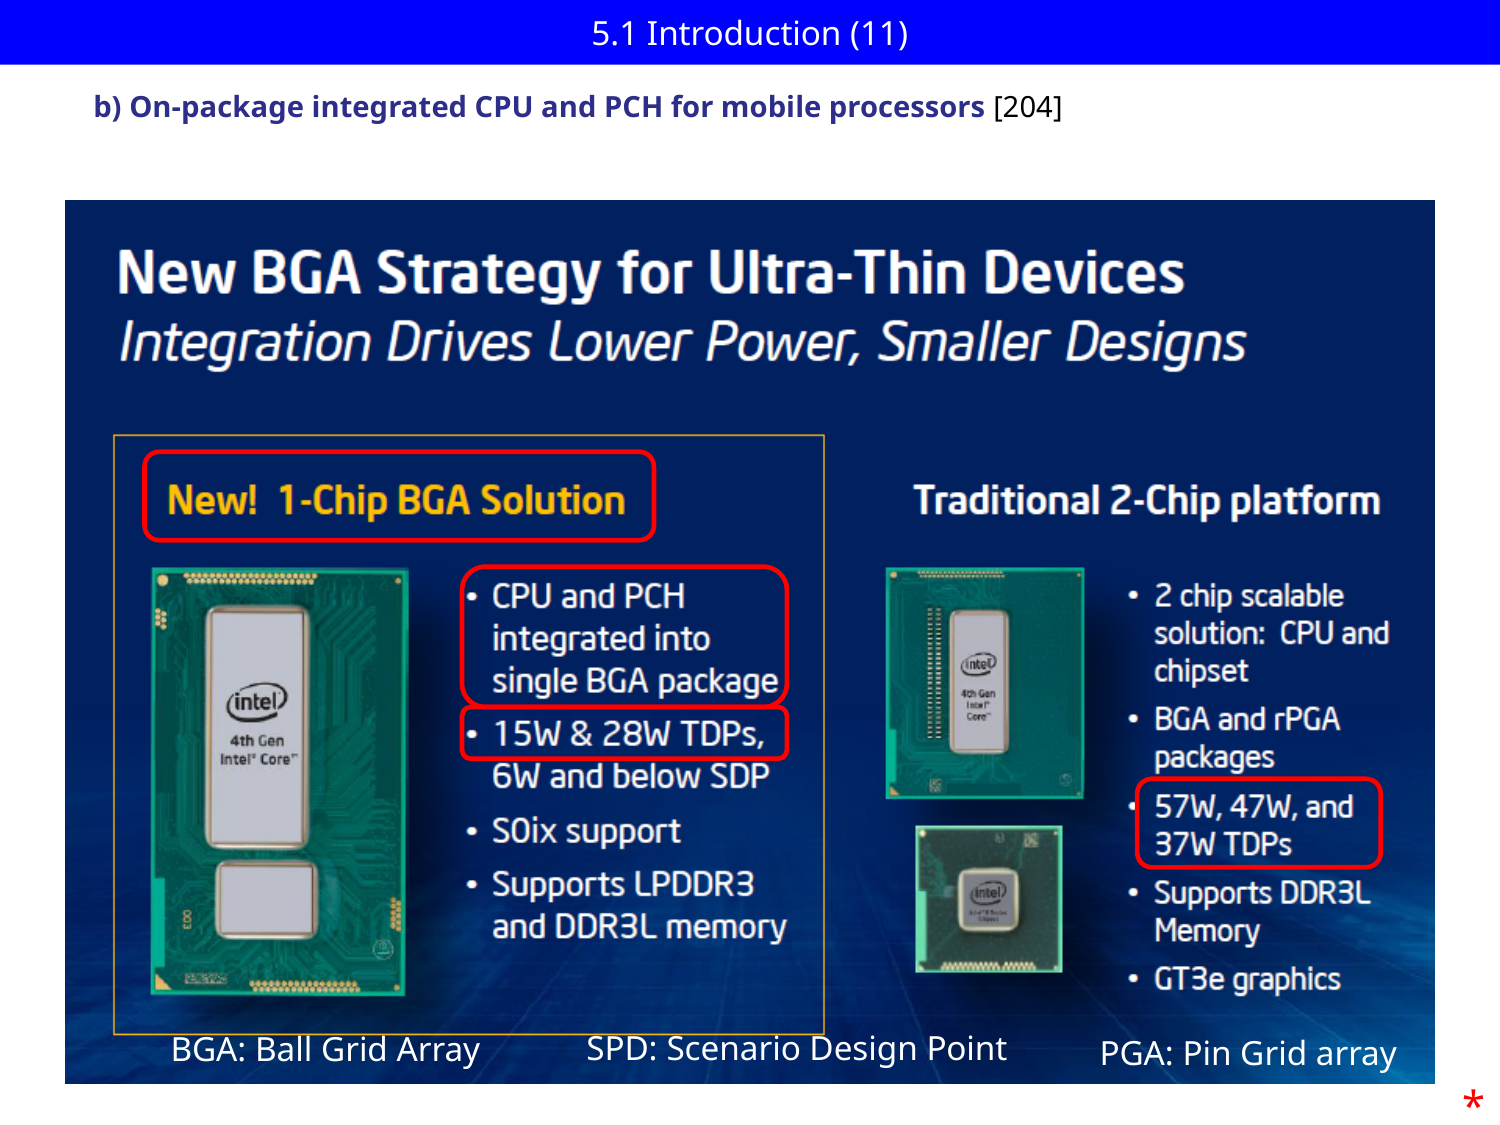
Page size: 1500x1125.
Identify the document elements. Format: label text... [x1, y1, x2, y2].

picture [65, 200, 1435, 1084]
text_box b) On-package integrated CPU and PCH for mobile processors [204] [78, 81, 1078, 131]
title 5.1 Introduction (11) [0, 0, 1500, 65]
text_box * [1448, 1071, 1500, 1125]
